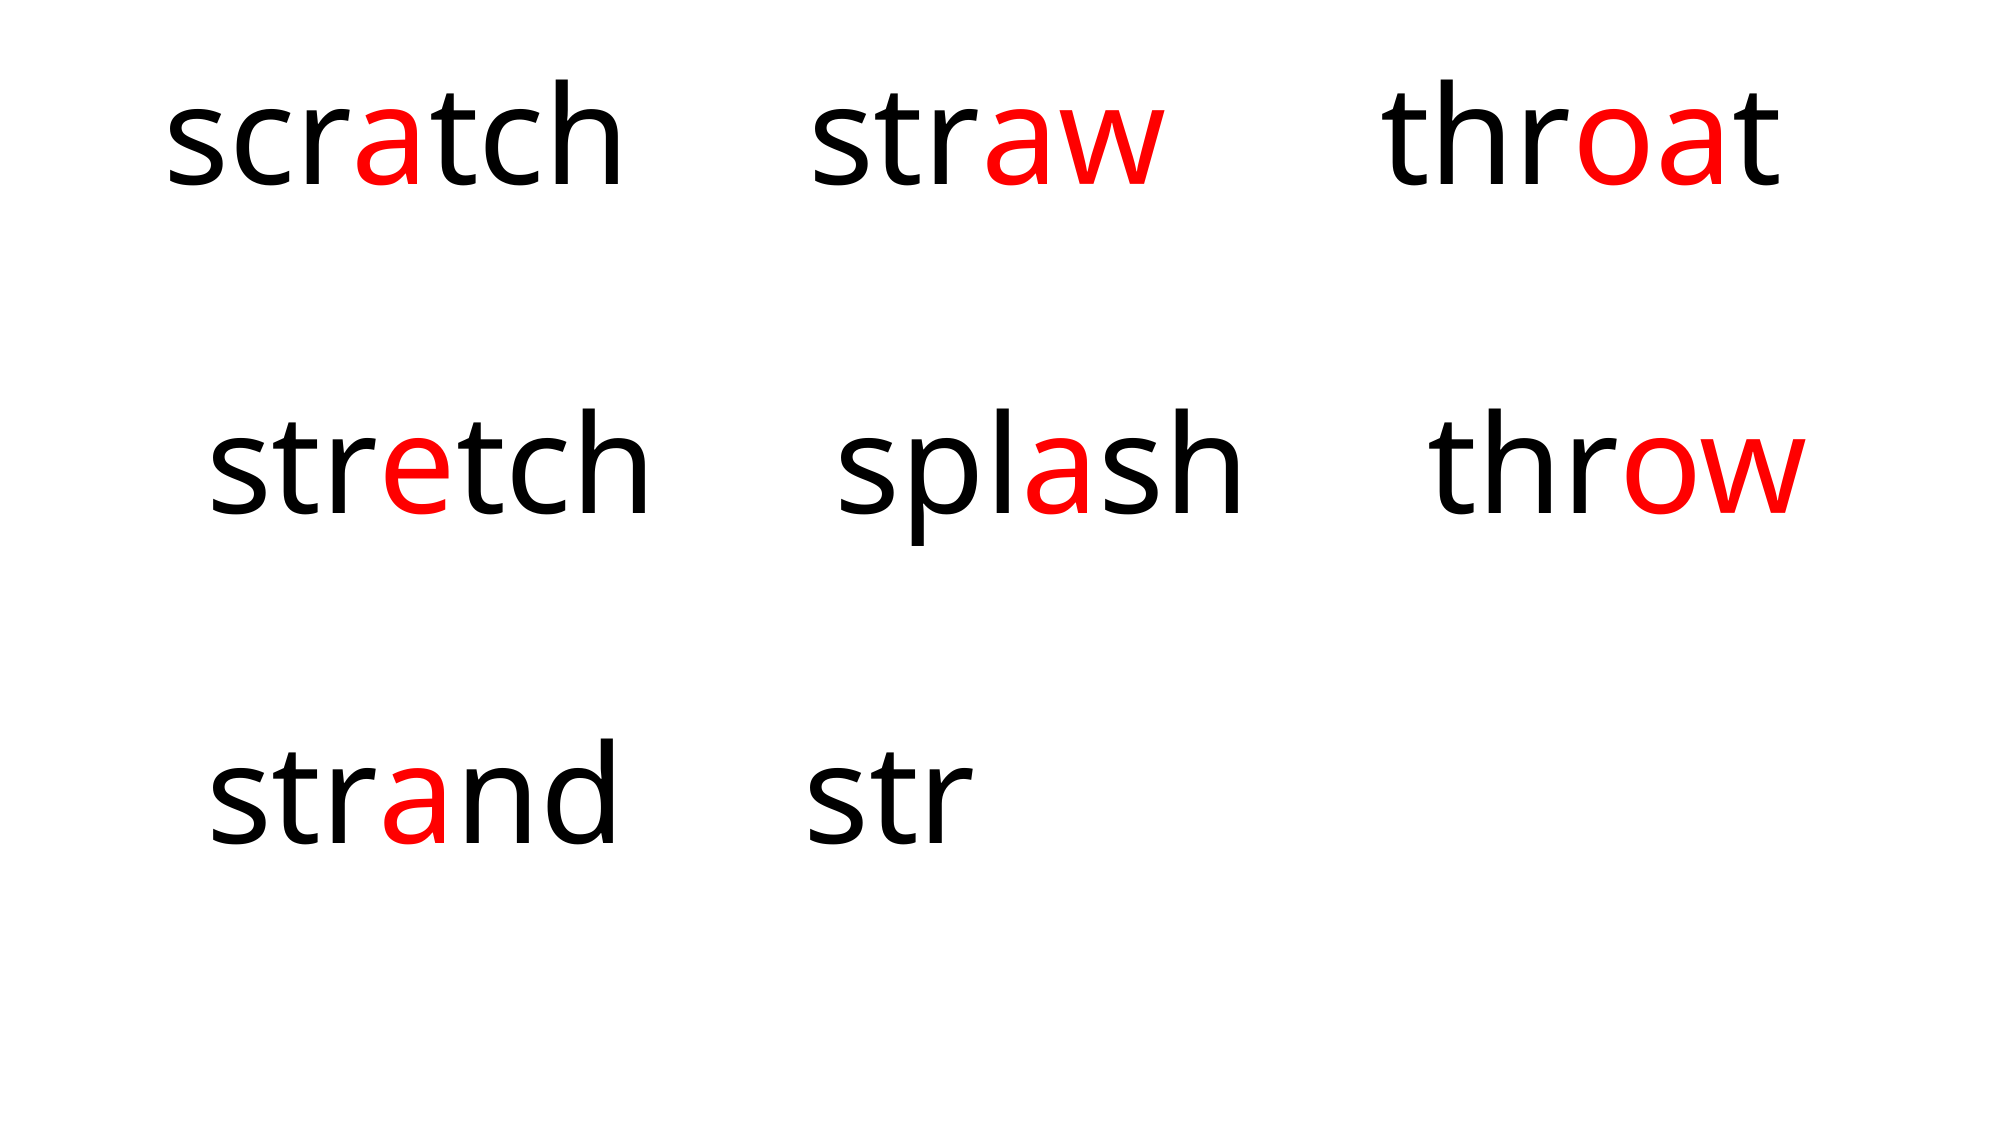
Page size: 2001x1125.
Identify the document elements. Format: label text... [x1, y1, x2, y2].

text_box scratch straw throat stretch splash throw strand str [41, 39, 1946, 879]
